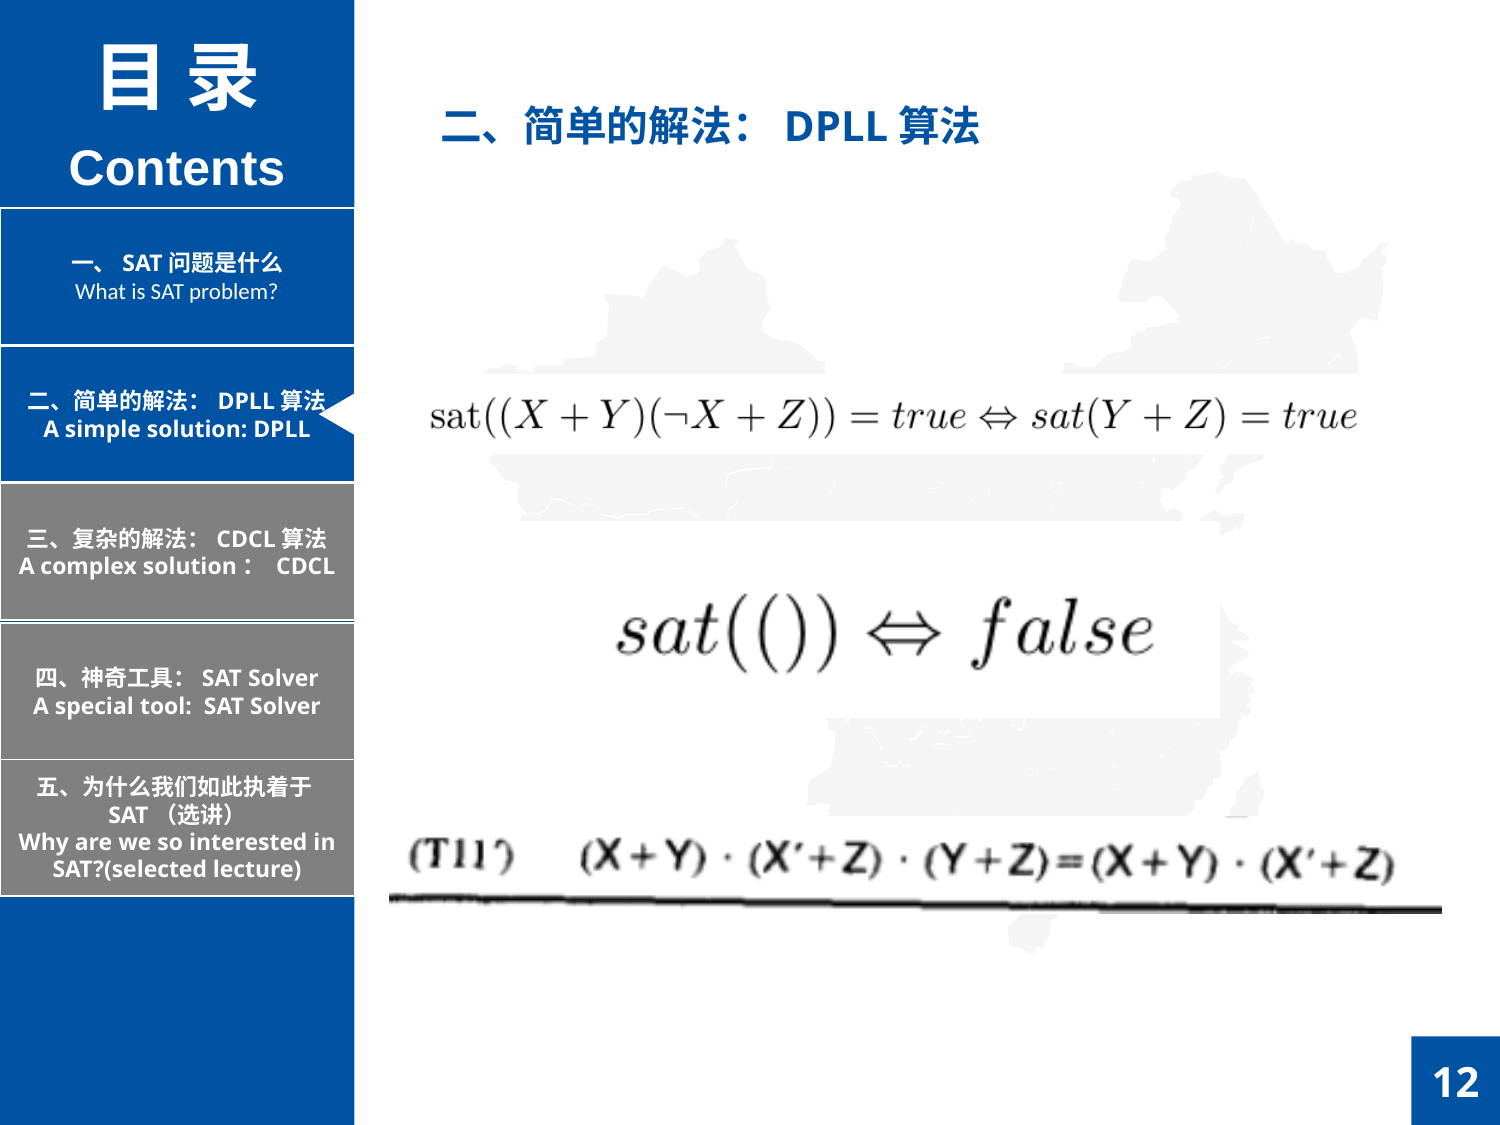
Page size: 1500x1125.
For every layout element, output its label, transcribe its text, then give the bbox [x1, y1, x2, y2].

text_box 五、为什么我们如此执着于SAT（选讲） Why are we so interested in SAT?(selected lecture) [0, 759, 355, 896]
text_box [0, 0, 355, 207]
picture [489, 521, 1220, 718]
text_box [316, 391, 356, 437]
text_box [17, 21, 337, 204]
text_box 三、复杂的解法：CDCL算法 A complex solution： CDCL [0, 483, 355, 621]
text_box 12 [1411, 1036, 1500, 1125]
text_box [0, 896, 355, 1125]
picture [414, 374, 1371, 454]
text_box 一、SAT问题是什么 What is SAT problem? [0, 207, 355, 345]
text_box 二、简单的解法：DPLL算法 A simple solution: DPLL [0, 345, 355, 483]
text_box 二、简单的解法：DPLL算法 [425, 92, 1312, 158]
text_box 四、神奇工具：SAT Solver A special tool: SAT Solver [0, 622, 355, 759]
picture [389, 816, 1442, 914]
